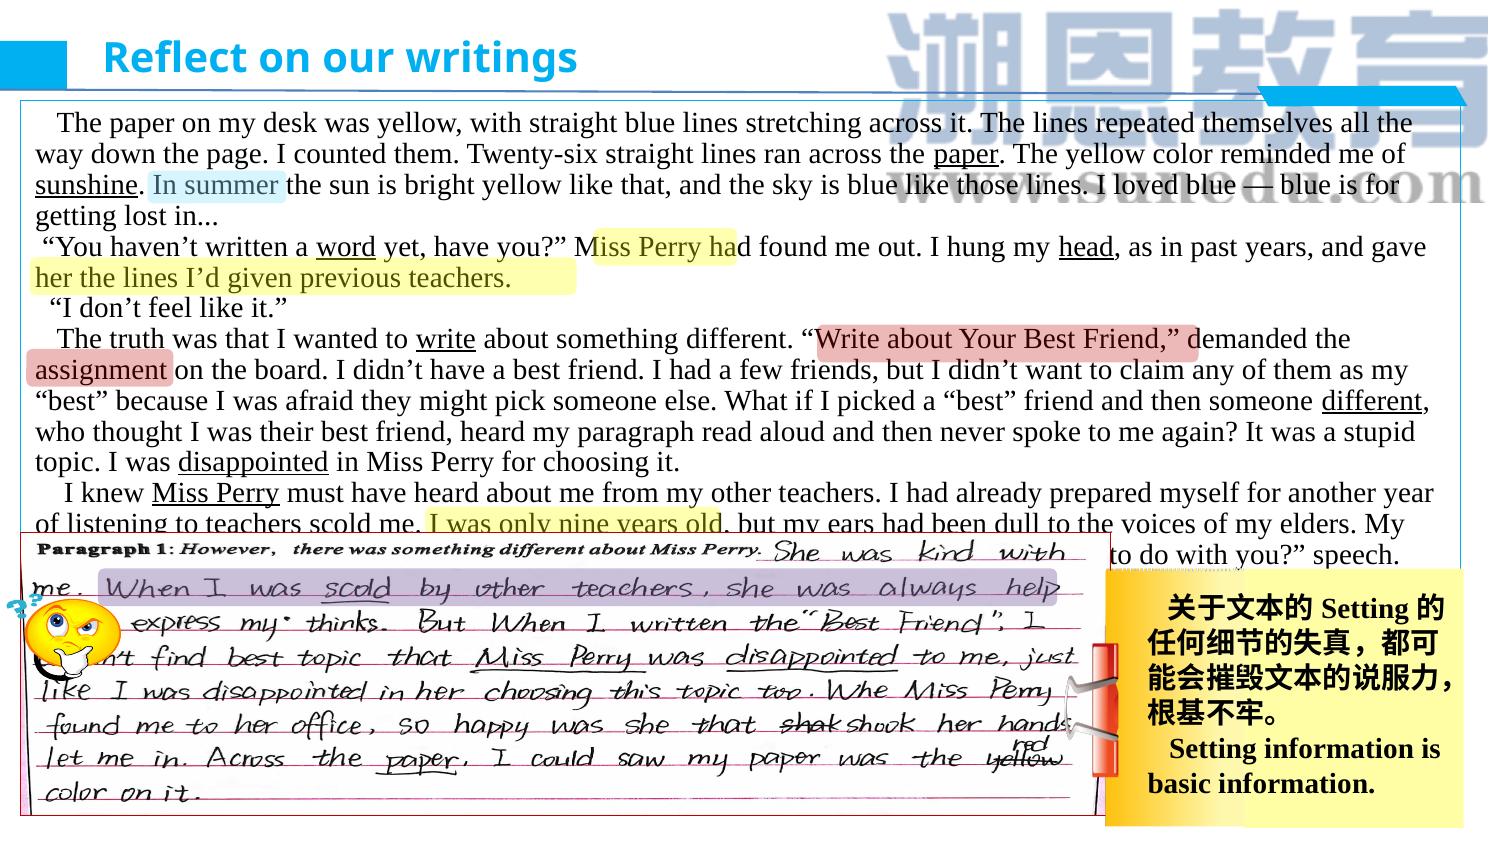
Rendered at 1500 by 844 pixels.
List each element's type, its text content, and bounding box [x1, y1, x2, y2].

text_box 关于文本的Setting的任何细节的失真，都可能会摧毁文本的说服力，根基不牢。 Setting information is basic information. [1132, 582, 1461, 807]
text_box [814, 322, 1201, 365]
text_box Reflect on our writings [87, 23, 934, 87]
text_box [0, 89, 1397, 95]
picture [884, 7, 1488, 203]
text_box [24, 346, 176, 389]
text_box [0, 39, 69, 87]
text_box [1242, 567, 1466, 830]
text_box [145, 168, 289, 206]
picture [884, 95, 1261, 99]
text_box The paper on my desk was yellow, with straight blue lines stretching across it. The lines repeated themselves all the way down the page. I counted them. Twenty-six straight lines ran across the paper. The yellow color reminded me of sunshine. In summer the sun is bright yellow like that, and the sky is blue like those lines. I loved blue — blue is for getting lost in... “You haven’t written a word yet, have you?” Miss Perry had found me out. I hung my head, as in past years, and gave her the lines I’d given previous teachers. “I don’t feel like it.” The truth was that I wanted to write about something different. “Write about Your Best Friend,” demanded the assignment on the board. I didn’t have a best friend. I had a few friends, but I didn’t want to claim any of them as my “best” because I was afraid they might pick someone else. What if I picked a “best” friend and then someone different, who thought I was their best friend, heard my paragraph read aloud and then never spoke to me again? It was a stupid topic. I was disappointed in Miss Perry for choosing it. I knew Miss Perry must have heard about me from my other teachers. I had already prepared myself for another year of listening to teachers scold me. I was only nine years old, but my ears had been dull to the voices of my elders. My teachers, my parents, and the school principal had all given me the “What are we supposed to do with you?” speech. That was probably what Miss Perry was about to say, too. [20, 100, 1461, 568]
text_box [27, 255, 579, 298]
text_box [423, 504, 723, 530]
picture [5, 531, 1285, 828]
text_box [591, 225, 740, 268]
text_box [1254, 83, 1470, 109]
